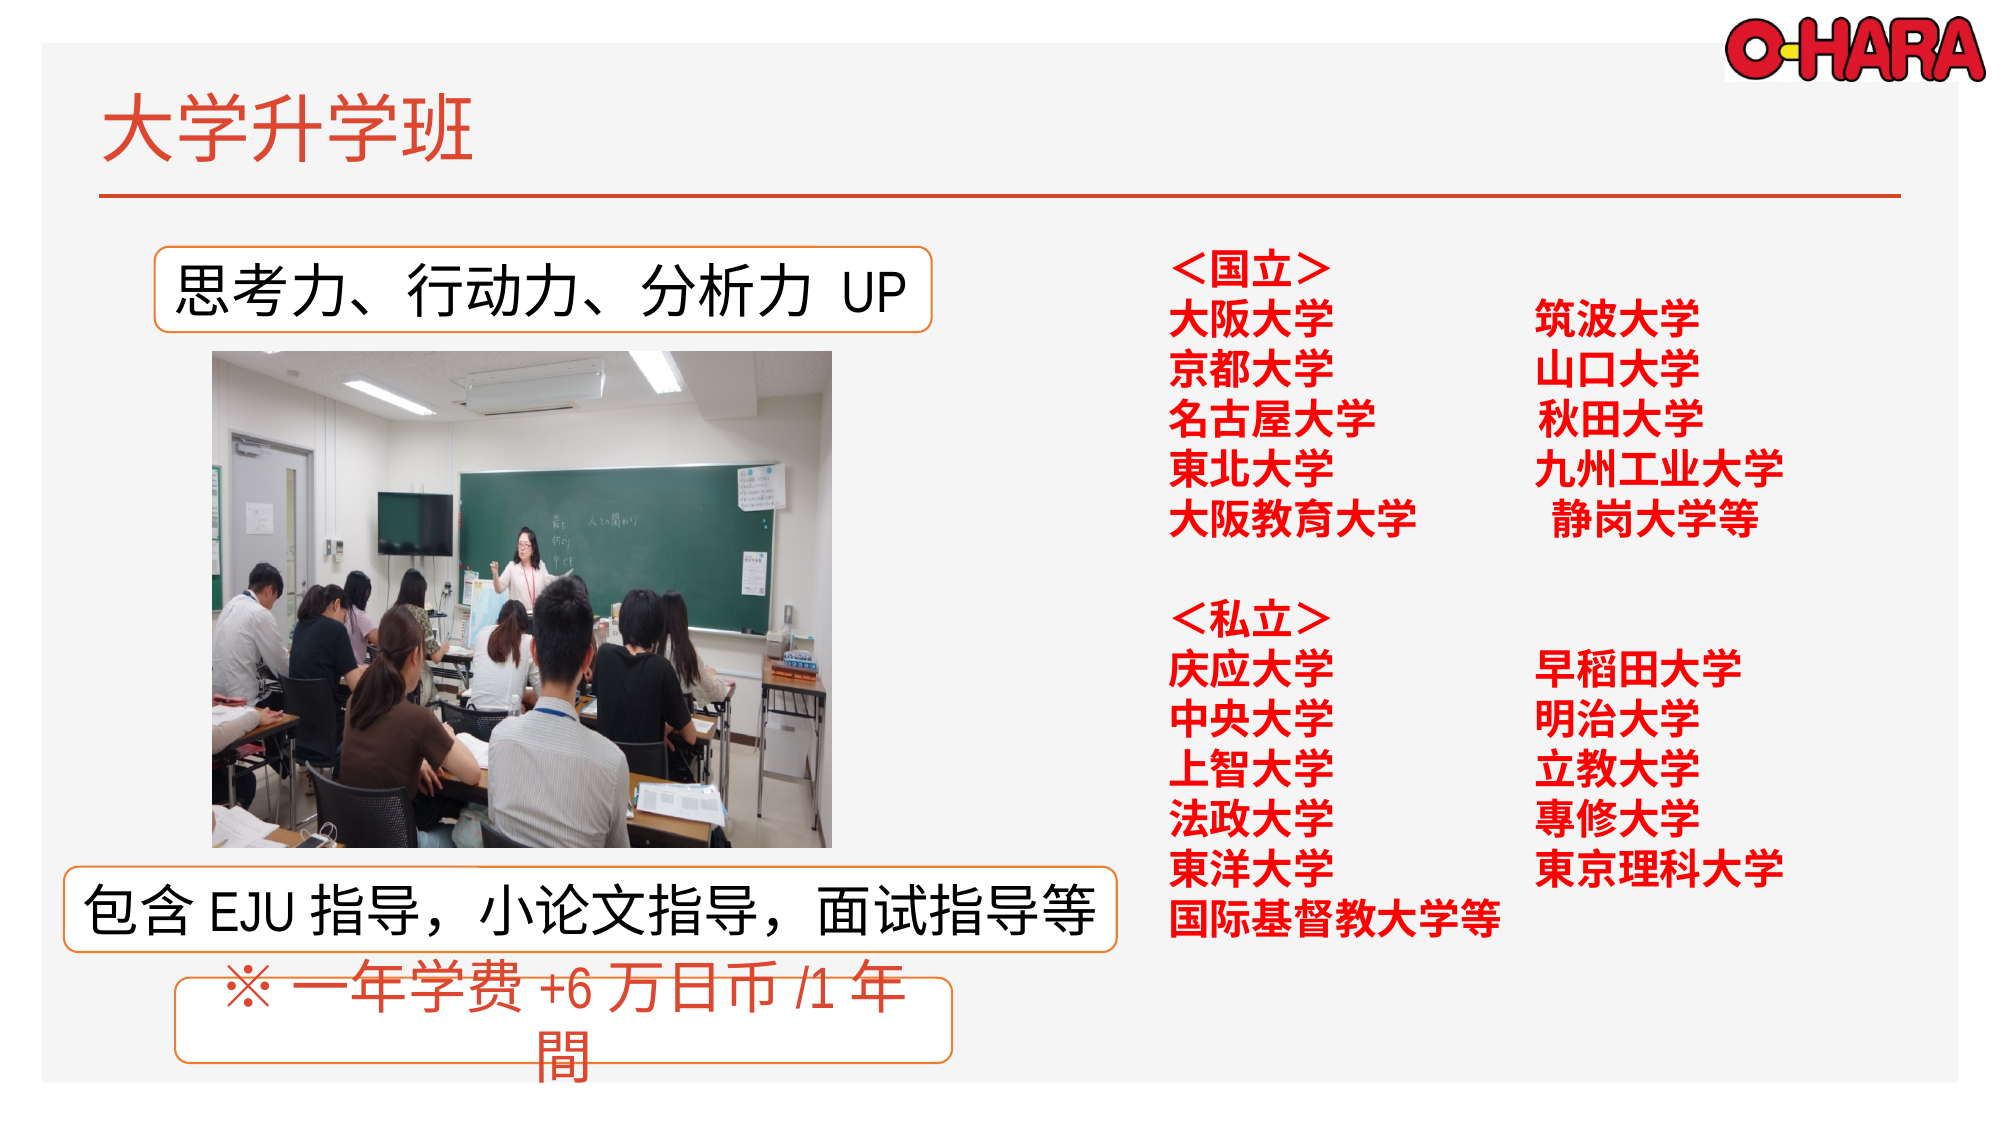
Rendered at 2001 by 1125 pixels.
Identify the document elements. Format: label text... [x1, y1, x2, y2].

text_box 包含EJU指导，小论文指导，面试指导等 [62, 865, 1118, 954]
picture [1724, 16, 1986, 82]
text_box 思考力、行动力、分析力 UP [153, 245, 933, 334]
text_box ※一年学费+6万日币/1年間 [174, 976, 954, 1065]
text_box ＜国立＞ 大阪大学 筑波大学 京都大学 山口大学 名古屋大学 秋田大学 東北大学 九州工业大学 大阪教育大学 静岗大学等 ＜私立＞ 庆应大学 早稻田大学 中央大学 明治大学 上智大学 立教大学 法政大学 專修大学 東洋大学 東京理科大学 国际基督教大学等 [1153, 235, 1852, 991]
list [212, 351, 832, 848]
text_box [154, 954, 860, 986]
title 大学升学班 [85, 73, 1901, 179]
